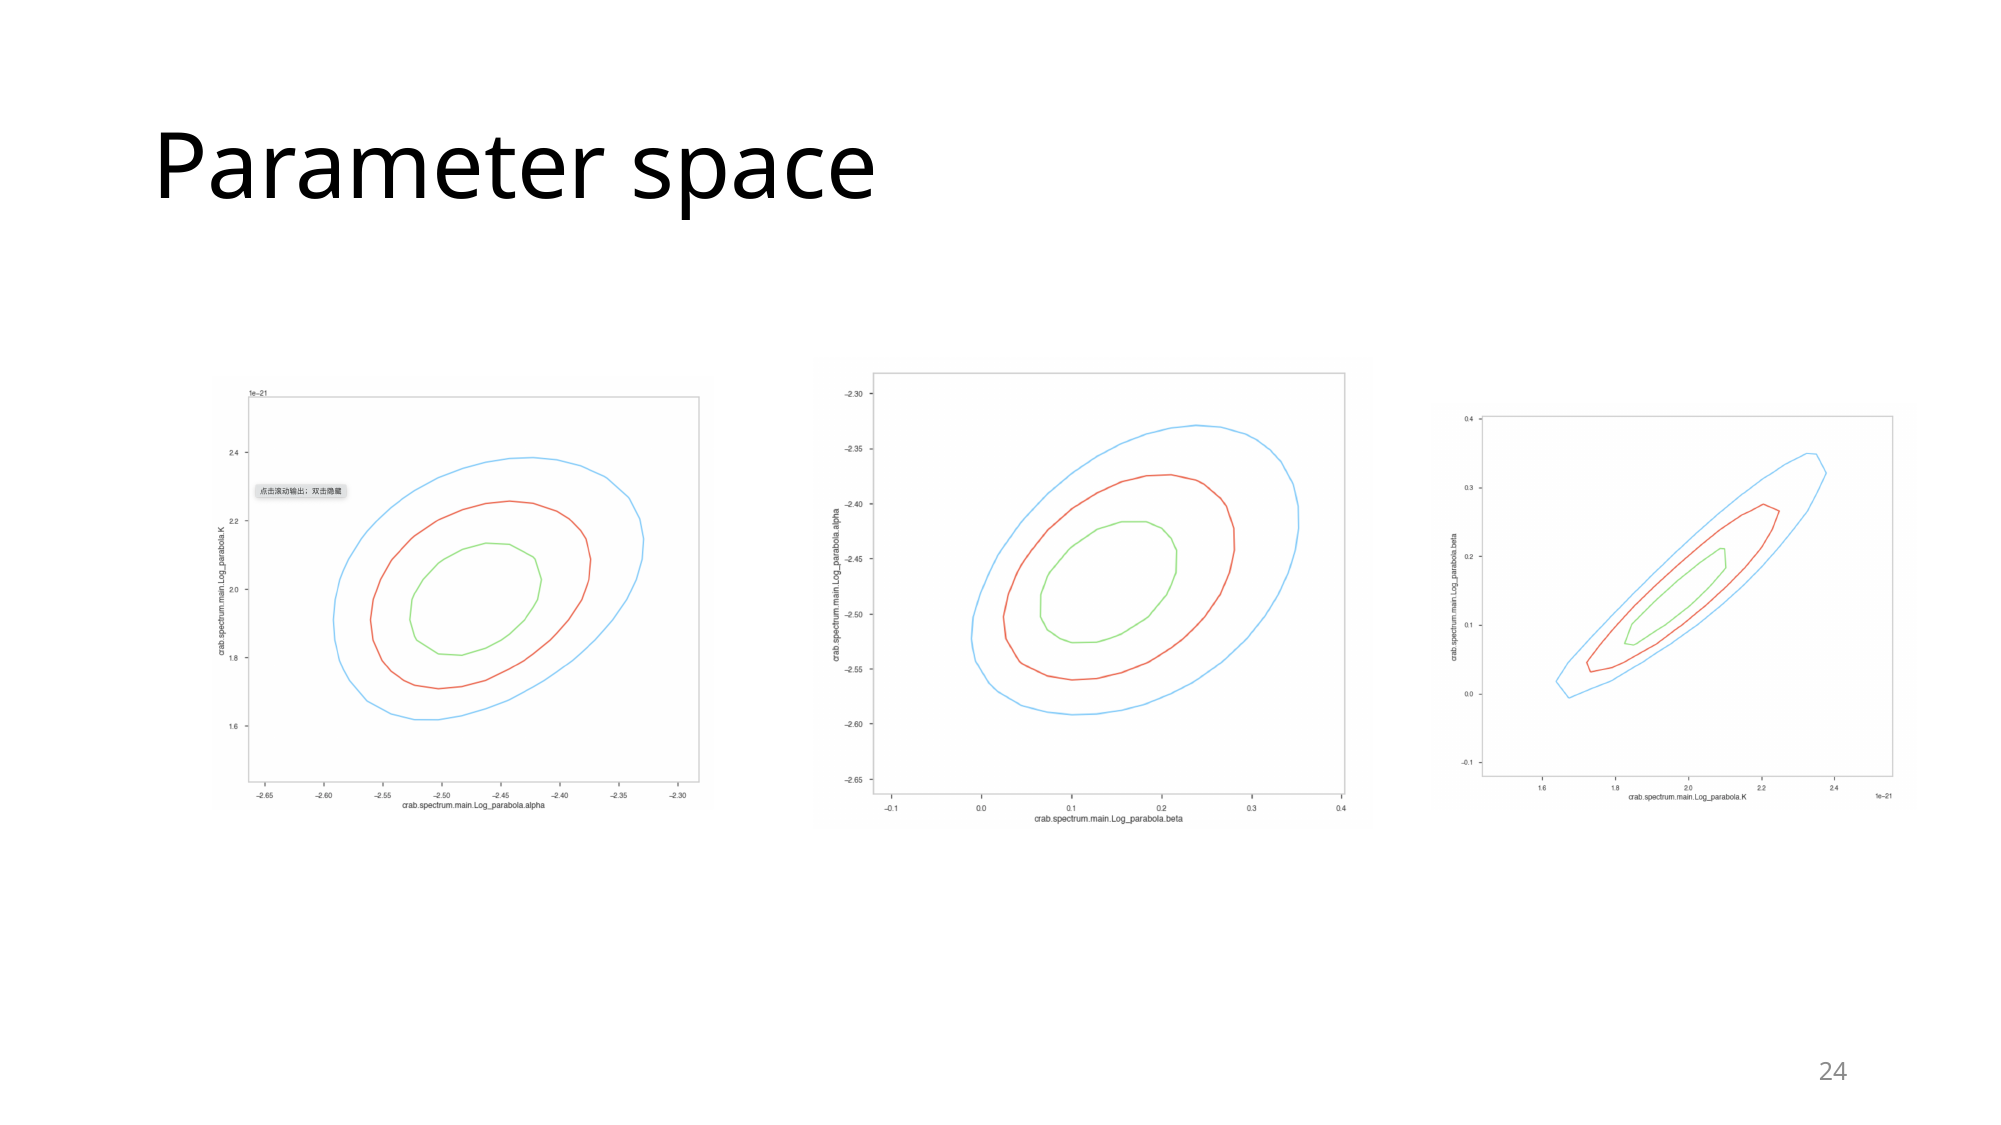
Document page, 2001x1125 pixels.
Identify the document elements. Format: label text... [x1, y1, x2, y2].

slide_number 24 [1412, 1042, 1863, 1103]
picture [212, 376, 714, 810]
picture [813, 357, 1373, 829]
title Parameter space [137, 59, 1863, 278]
picture [1431, 403, 1917, 810]
